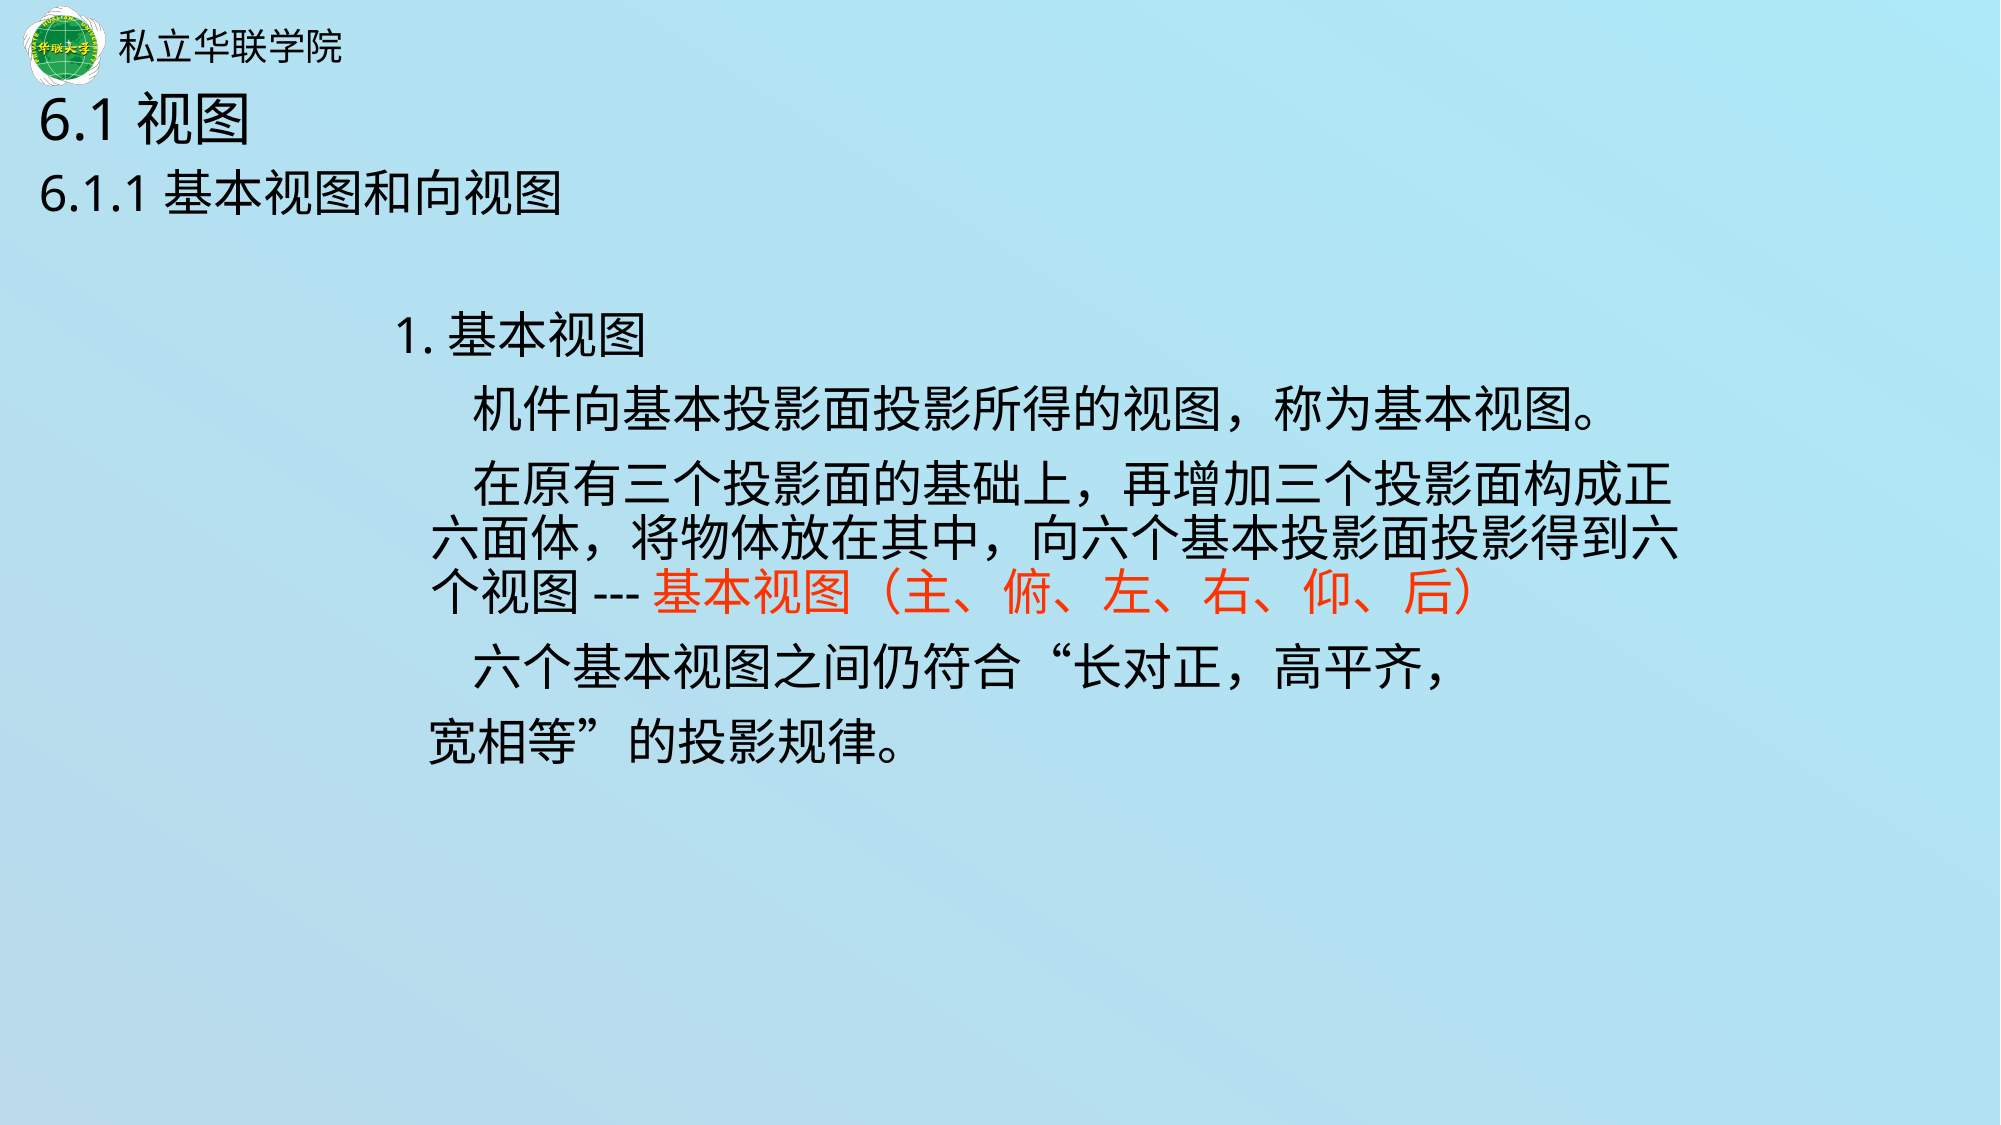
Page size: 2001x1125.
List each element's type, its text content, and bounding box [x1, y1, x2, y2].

text_box 6.1.1基本视图和向视图 [31, 196, 1153, 303]
picture [16, 1, 111, 90]
list 1.基本视图 机件向基本投影面投影所得的视图，称为基本视图。 在原有三个投影面的基础上，再增加三个投影面构成正六面体，将物体放在其中，向六个基本投影面投影得到六个视图---基本视图（主、俯、左、右、仰、后） 六个基本视图之间仍符合“长对正，高平齐， 宽相等”的投影规律。 [385, 302, 1722, 989]
title 6.1视图 [30, 102, 555, 211]
